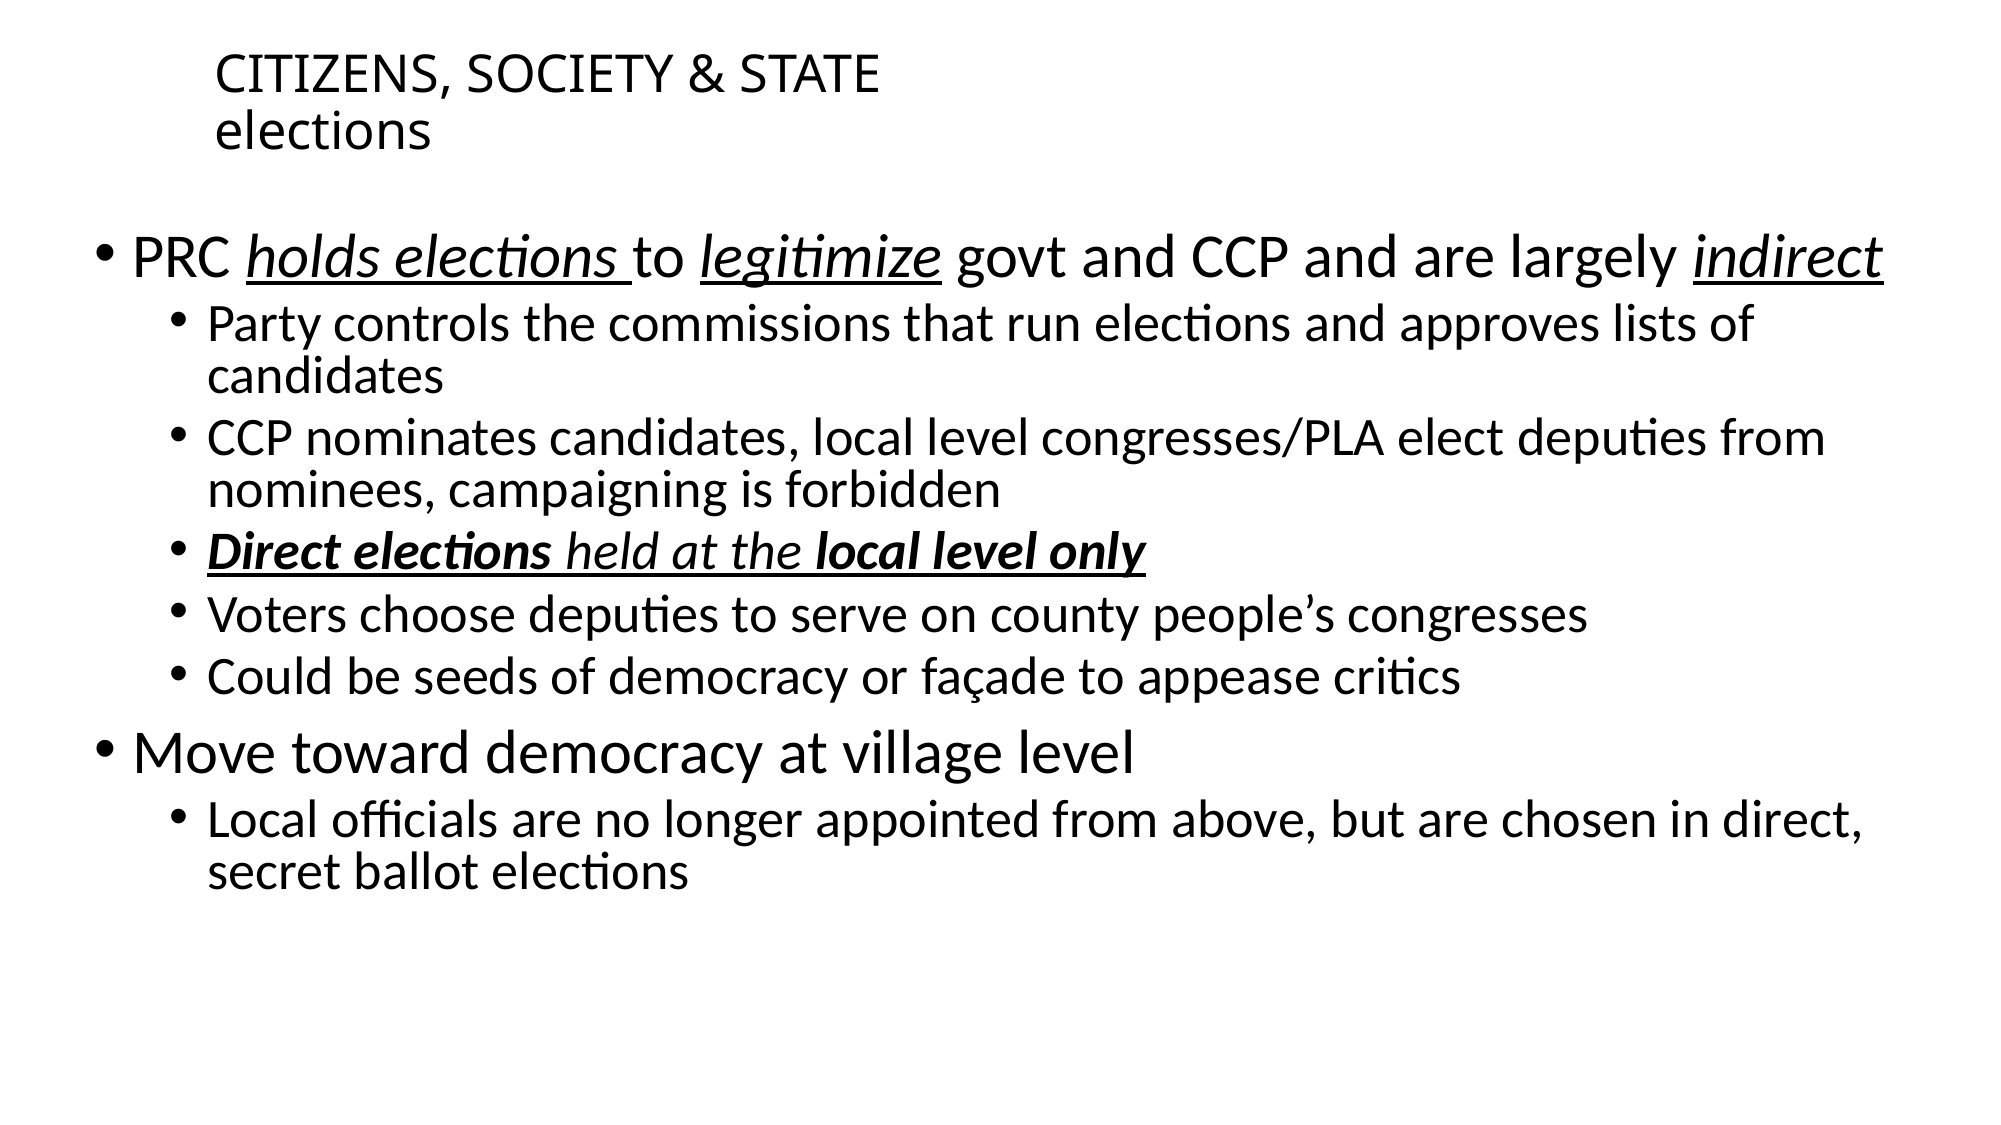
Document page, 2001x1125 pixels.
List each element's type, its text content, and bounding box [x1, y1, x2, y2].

list PRC holds elections to legitimize govt and CCP and are largely indirect Party controls the commissions that run elections and approves lists of candidates CCP nominates candidates, local level congresses/PLA elect deputies from nominees, campaigning is forbidden Direct elections held at the local level only Voters choose deputies to serve on county people’s congresses Could be seeds of democracy or façade to appease critics Move toward democracy at village level Local officials are no longer appointed from above, but are chosen in direct, secret ballot elections [79, 221, 1951, 1089]
title CITIZENS, SOCIETY & STATE elections [199, 39, 1700, 169]
